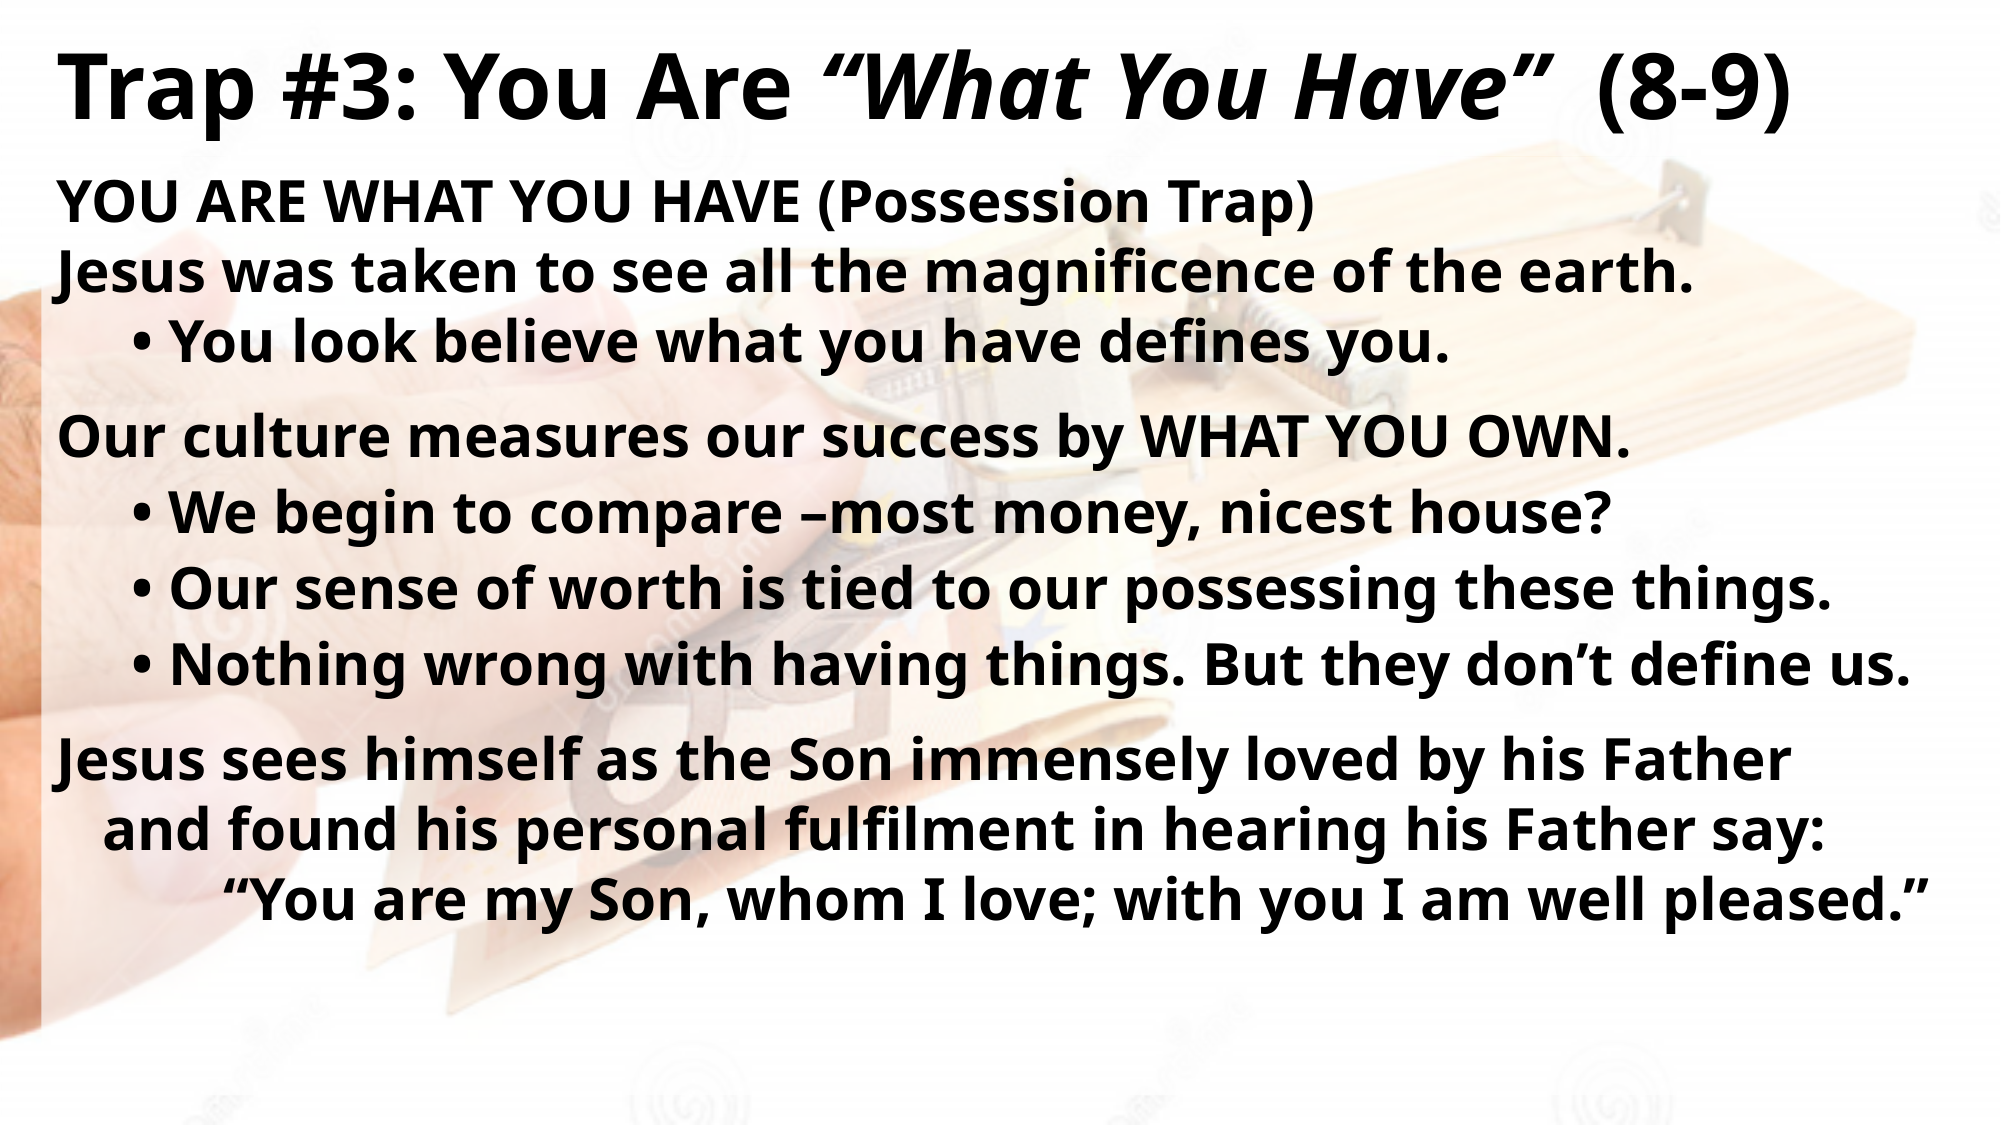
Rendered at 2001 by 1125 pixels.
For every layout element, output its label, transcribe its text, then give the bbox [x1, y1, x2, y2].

picture [0, 0, 2001, 1125]
text_box YOU ARE WHAT YOU HAVE (Possession Trap) Jesus was taken to see all the magnificence of the earth. • You look believe what you have defines you. Our culture measures our success by WHAT YOU OWN. • We begin to compare –most money, nicest house? • Our sense of worth is tied to our possessing these things. • Nothing wrong with having things. But they don’t define us. Jesus sees himself as the Son immensely loved by his Father and found his personal fulfilment in hearing his Father say: “You are my Son, whom I love; with you I am well pleased.” [41, 156, 1957, 1096]
title Trap #3: You Are “What You Have” (8-9) [41, 22, 1931, 156]
